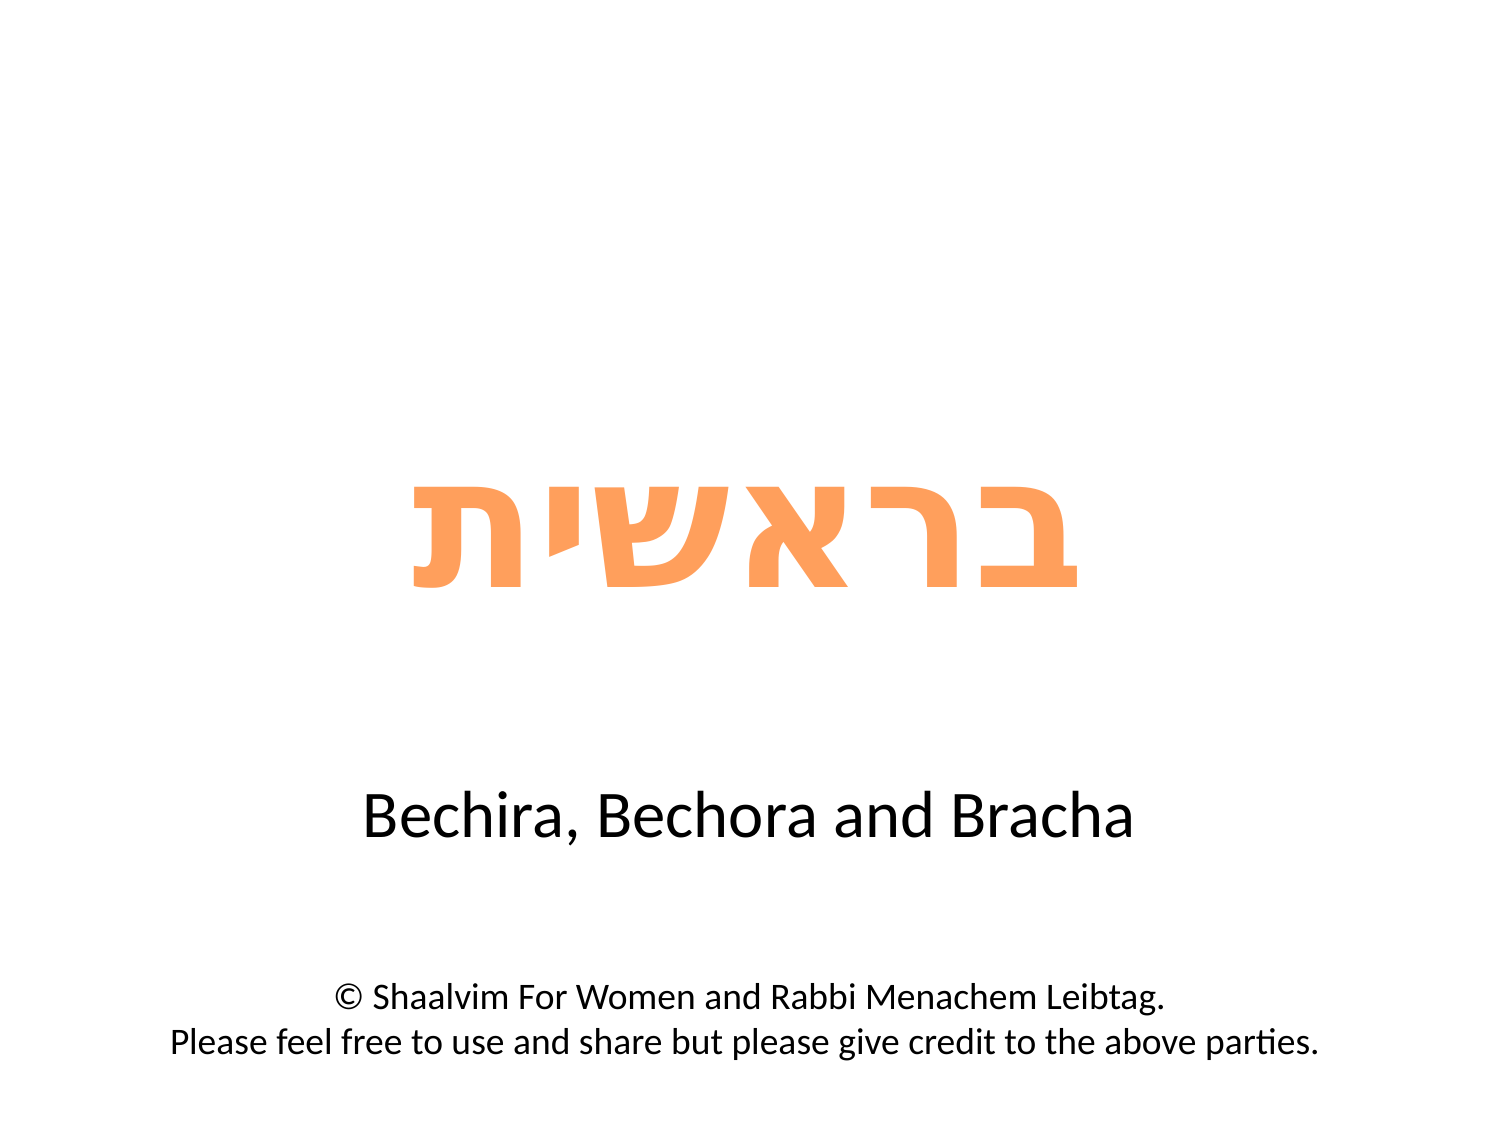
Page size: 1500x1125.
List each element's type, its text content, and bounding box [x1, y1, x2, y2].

text_box בראשית [93, 397, 1405, 632]
subtitle Bechira, Bechora and Bracha [224, 763, 1275, 882]
text_box © Shaalvim For Women and Rabbi Menachem Leibtag. Please feel free to use and share but please give credit to the above parties. [147, 964, 1353, 1070]
